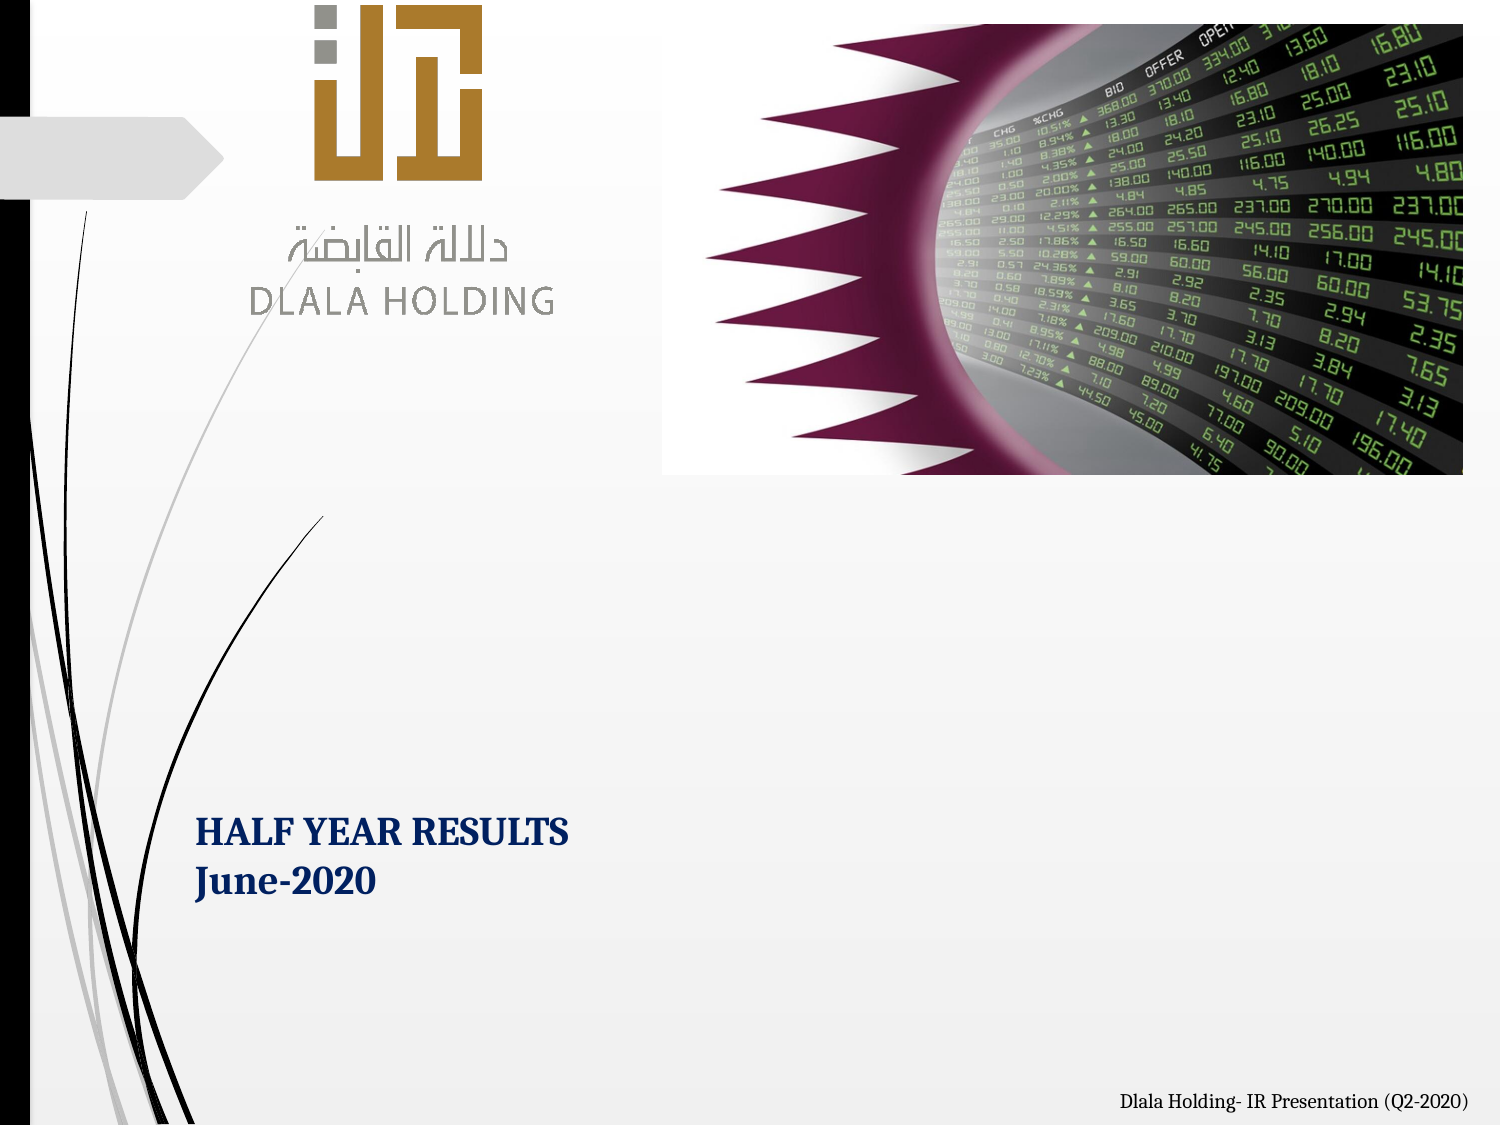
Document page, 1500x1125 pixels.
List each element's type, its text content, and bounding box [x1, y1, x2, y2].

text_box [50, 999, 538, 1043]
list HALF YEAR RESULTS June-2020 [162, 450, 650, 913]
picture [237, 0, 563, 326]
picture [662, 24, 1463, 476]
text_box Dlala Holding- IR Presentation (Q2-2020) [905, 1080, 1500, 1121]
